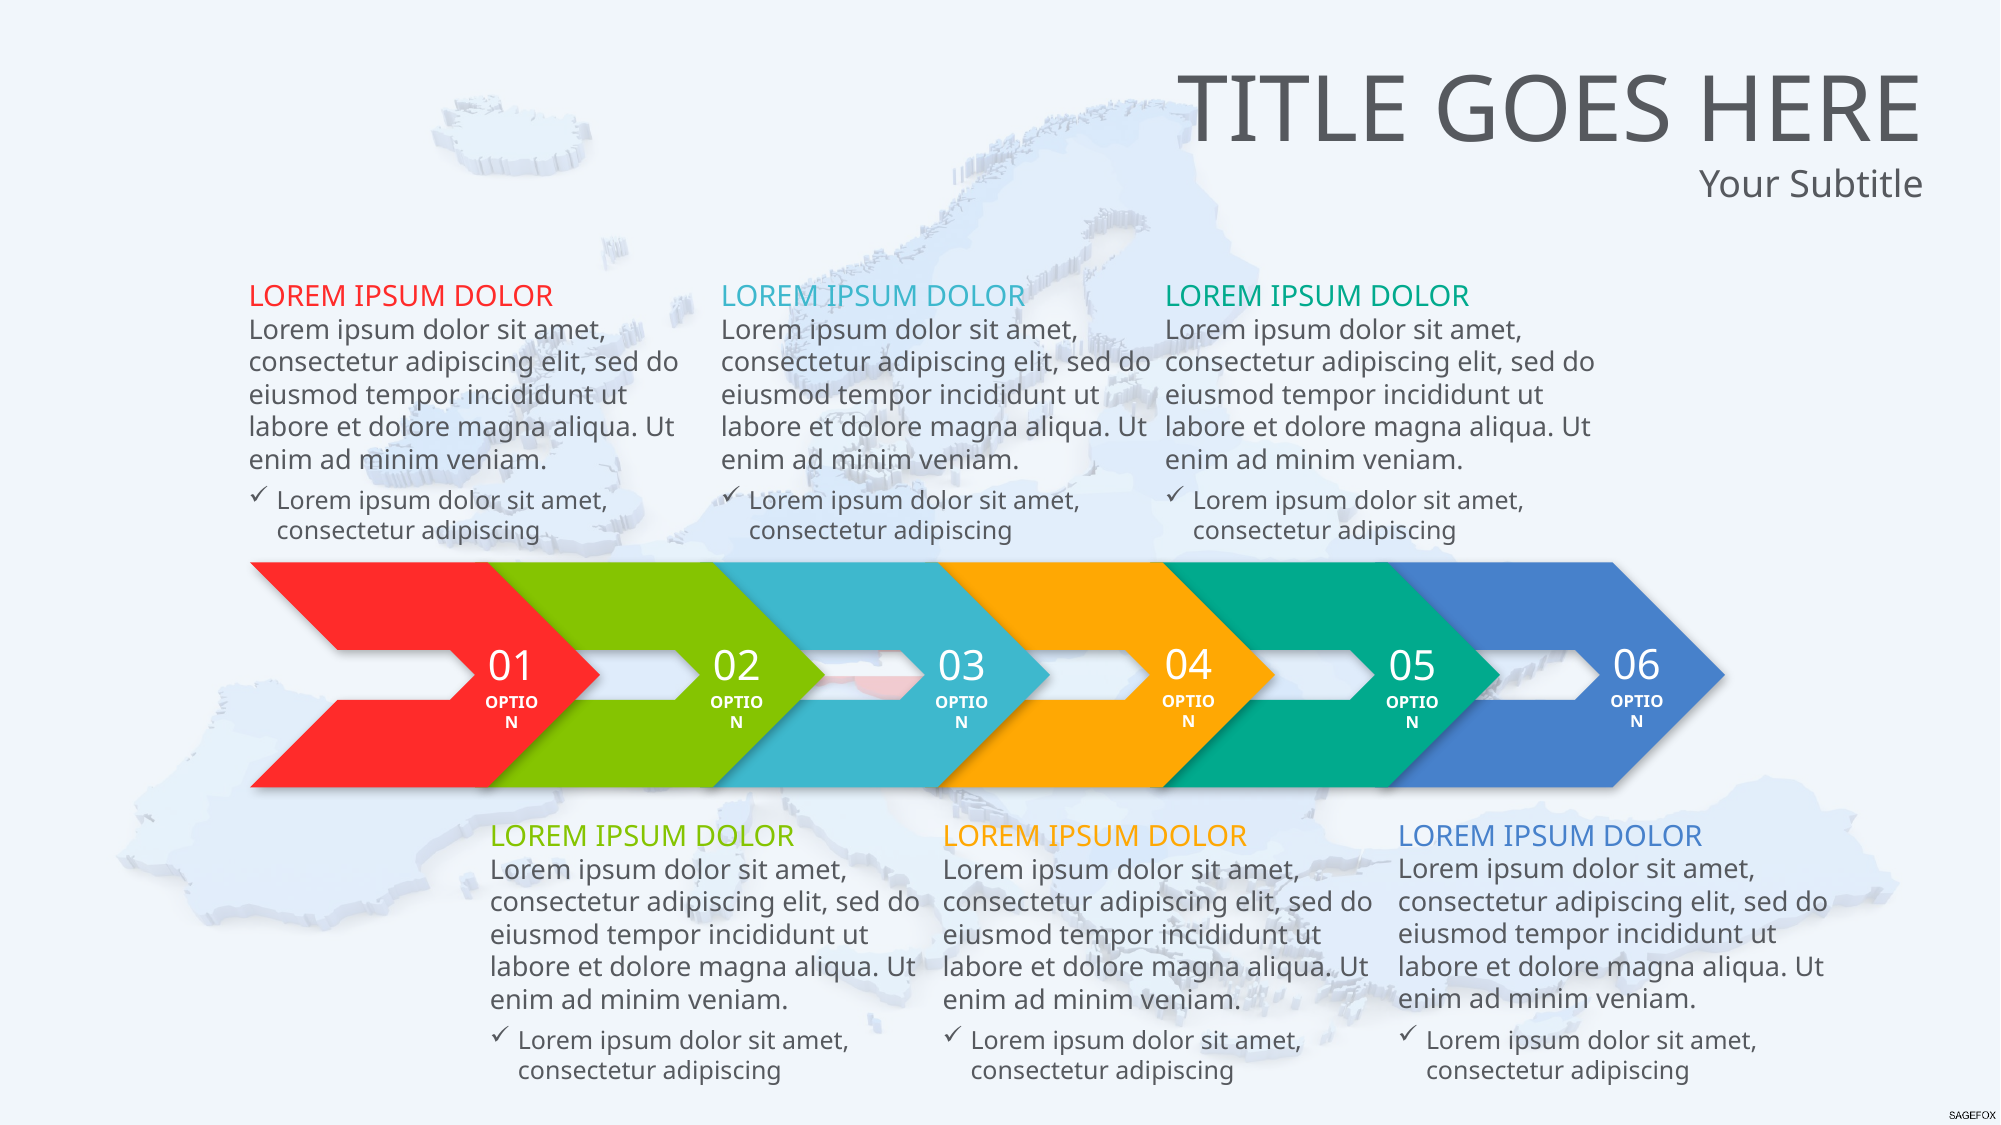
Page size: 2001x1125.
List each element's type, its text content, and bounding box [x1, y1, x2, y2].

text_box LOREM IPSUM DOLOR Lorem ipsum dolor sit amet, consectetur adipiscing elit, sed do eiusmod tempor incididunt ut labore et dolore magna aliqua. Ut enim ad minim veniam. Lorem ipsum dolor sit amet, consectetur adipiscing [474, 810, 927, 1092]
text_box TITLE GOES HERE Your Subtitle [1035, 42, 1939, 212]
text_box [1500, 562, 1725, 788]
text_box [825, 562, 1050, 788]
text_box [1050, 562, 1275, 788]
text_box LOREM IPSUM DOLOR Lorem ipsum dolor sit amet, consectetur adipiscing elit, sed do eiusmod tempor incididunt ut labore et dolore magna aliqua. Ut enim ad minim veniam. Lorem ipsum dolor sit amet, consectetur adipiscing [1149, 270, 1617, 552]
text_box LOREM IPSUM DOLOR Lorem ipsum dolor sit amet, consectetur adipiscing elit, sed do eiusmod tempor incididunt ut labore et dolore magna aliqua. Ut enim ad minim veniam. Lorem ipsum dolor sit amet, consectetur adipiscing [233, 270, 700, 552]
text_box LOREM IPSUM DOLOR Lorem ipsum dolor sit amet, consectetur adipiscing elit, sed do eiusmod tempor incididunt ut labore et dolore magna aliqua. Ut enim ad minim veniam. Lorem ipsum dolor sit amet, consectetur adipiscing [706, 270, 1149, 552]
text_box LOREM IPSUM DOLOR Lorem ipsum dolor sit amet, consectetur adipiscing elit, sed do eiusmod tempor incididunt ut labore et dolore magna aliqua. Ut enim ad minim veniam. Lorem ipsum dolor sit amet, consectetur adipiscing [1383, 809, 1850, 1092]
picture [1925, 0, 2001, 1125]
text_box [1275, 562, 1500, 788]
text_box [600, 562, 825, 788]
text_box LOREM IPSUM DOLOR Lorem ipsum dolor sit amet, consectetur adipiscing elit, sed do eiusmod tempor incididunt ut labore et dolore magna aliqua. Ut enim ad minim veniam. Lorem ipsum dolor sit amet, consectetur adipiscing [927, 810, 1383, 1092]
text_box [249, 562, 600, 788]
